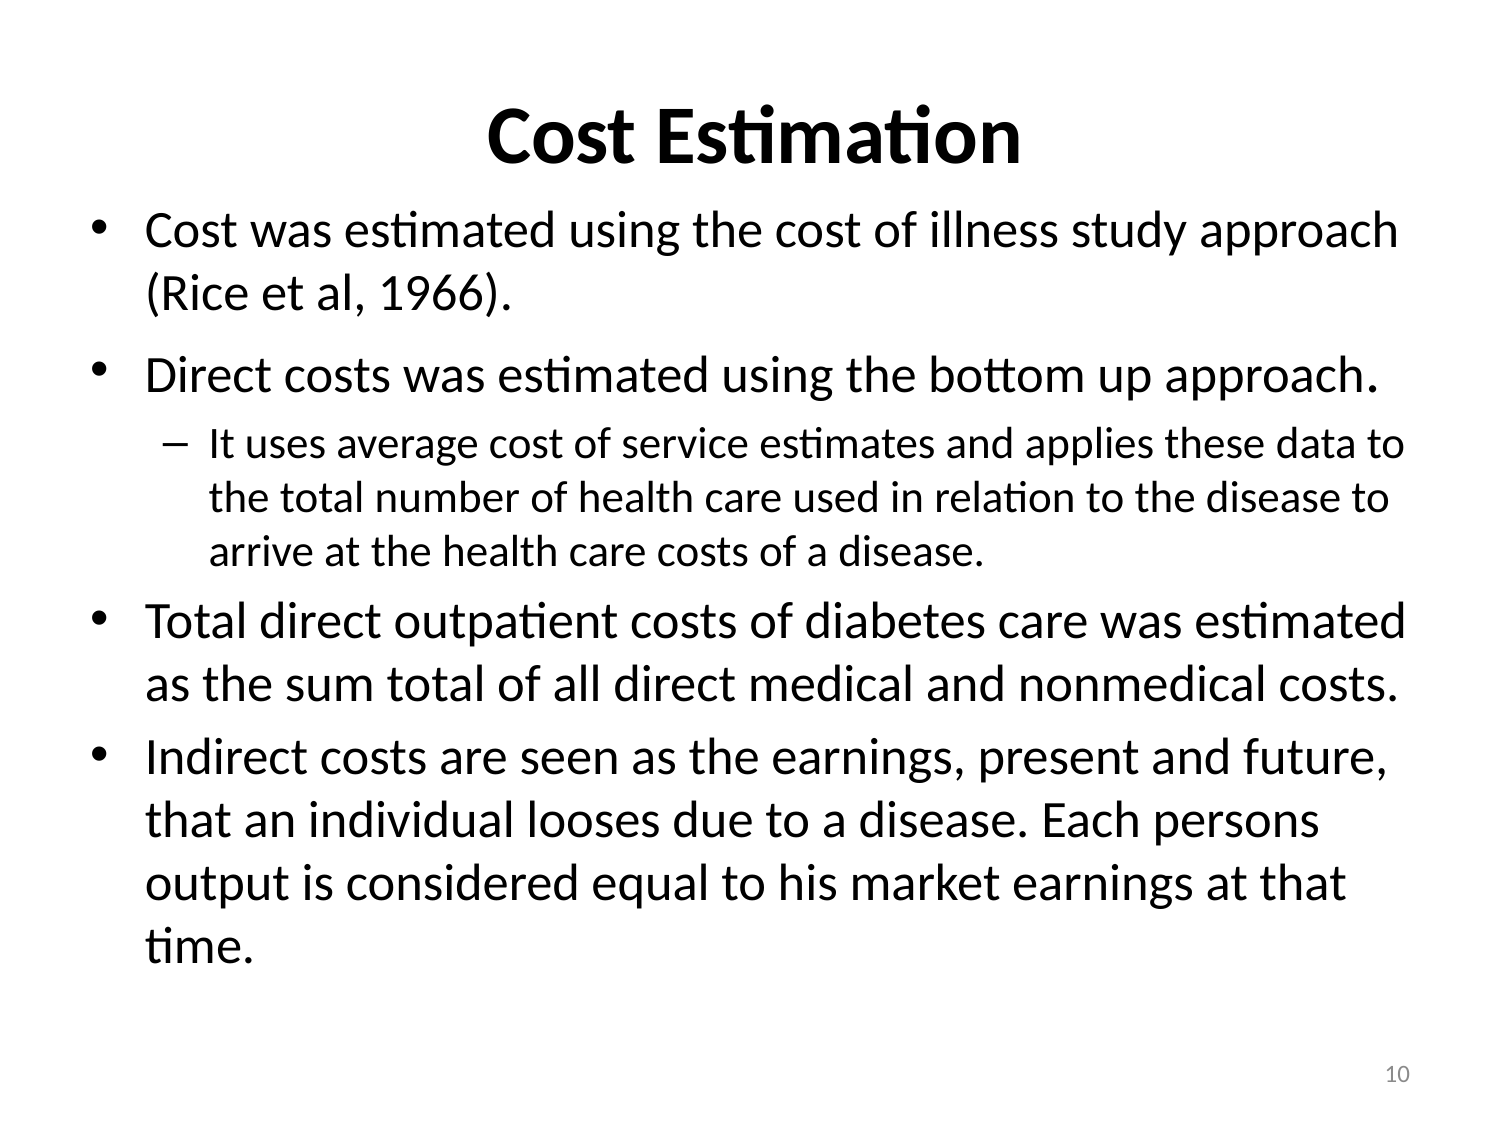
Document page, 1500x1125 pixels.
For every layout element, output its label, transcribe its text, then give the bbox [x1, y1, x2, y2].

title Cost Estimation [118, 72, 1392, 187]
slide_number 10 [1074, 1042, 1425, 1103]
list Cost was estimated using the cost of illness study approach (Rice et al, 1966). Direct costs was estimated using the bottom up approach. It uses average cost of service estimates and applies these data to the total number of health care used in relation to the disease to arrive at the health care costs of a disease. Total direct outpatient costs of diabetes care was estimated as the sum total of all direct medical and nonmedical costs. Indirect costs are seen as the earnings, present and future, that an individual looses due to a disease. Each persons output is considered equal to his market earnings at that time. [75, 187, 1425, 1075]
